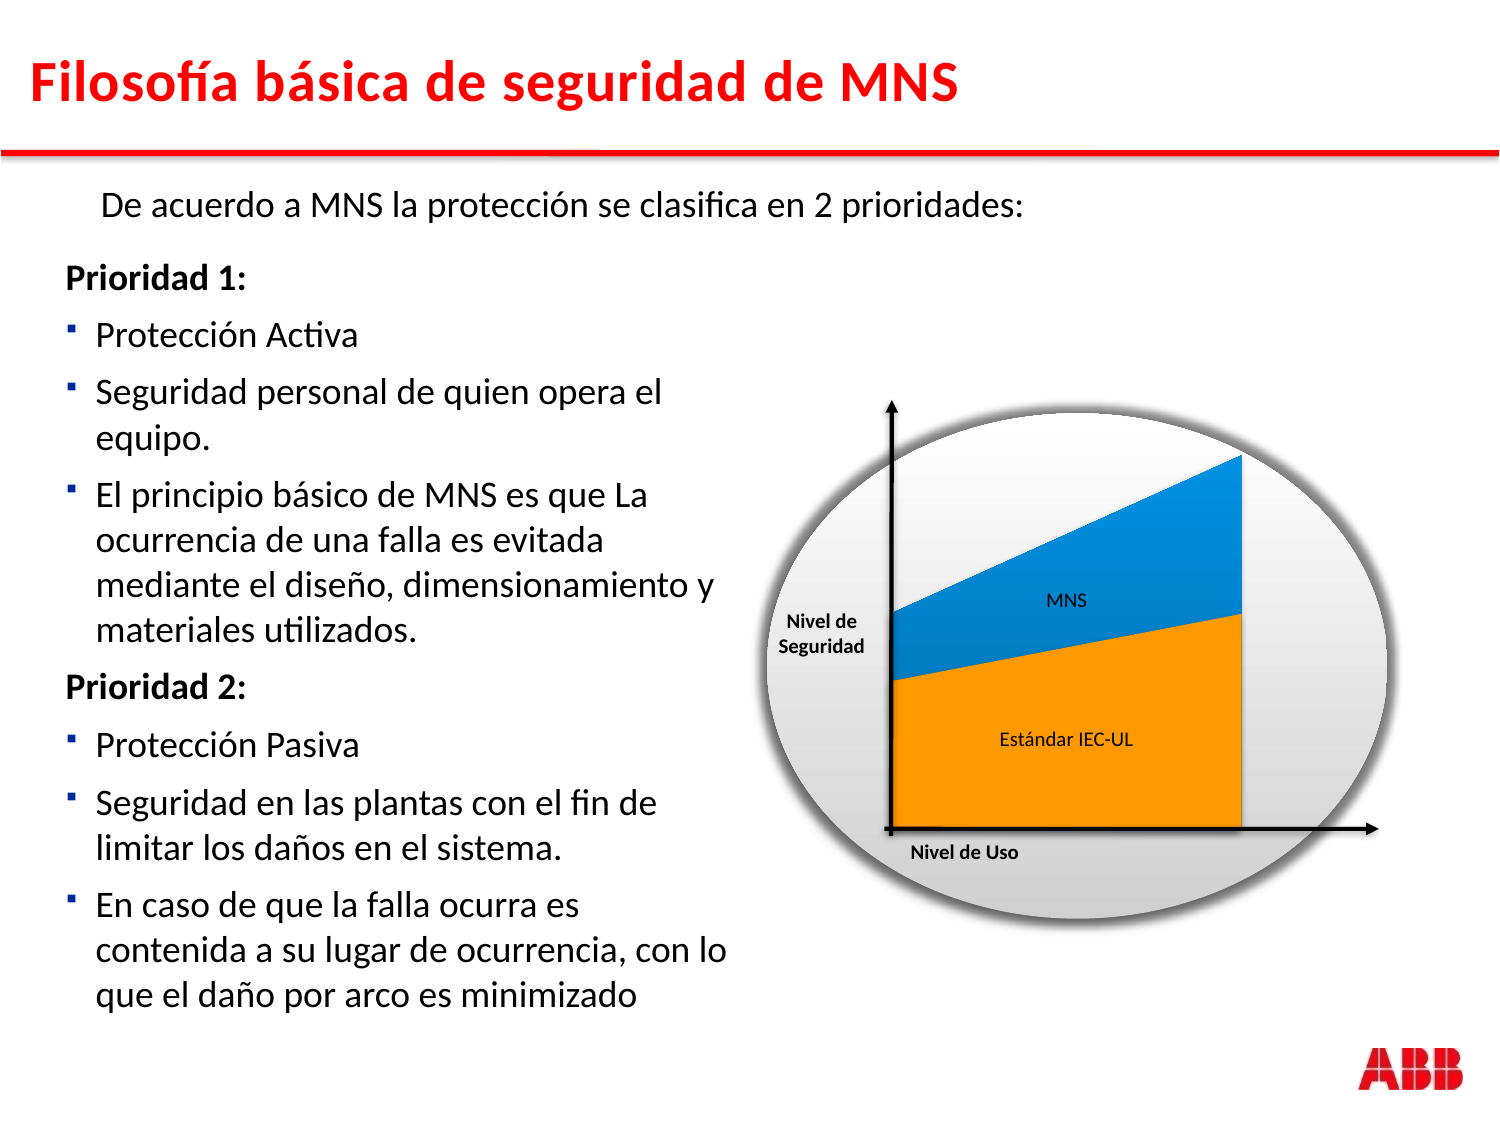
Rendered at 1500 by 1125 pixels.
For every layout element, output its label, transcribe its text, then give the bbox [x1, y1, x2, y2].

picture [1352, 1048, 1463, 1090]
title Filosofía básica de seguridad de MNS [0, 0, 1500, 209]
text_box Prioridad 1: Protección Activa Seguridad personal de quien opera el equipo. El principio básico de MNS es que La ocurrencia de una falla es evitada mediante el diseño, dimensionamiento y materiales utilizados. Prioridad 2: Protección Pasiva Seguridad en las plantas con el fin de limitar los daños en el sistema. En caso de que la falla ocurra es contenida a su lugar de ocurrencia, con lo que el daño por arco es minimizado [65, 252, 732, 1073]
list De acuerdo a MNS la protección se clasifica en 2 prioridades: [100, 179, 1357, 373]
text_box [748, 399, 1388, 919]
